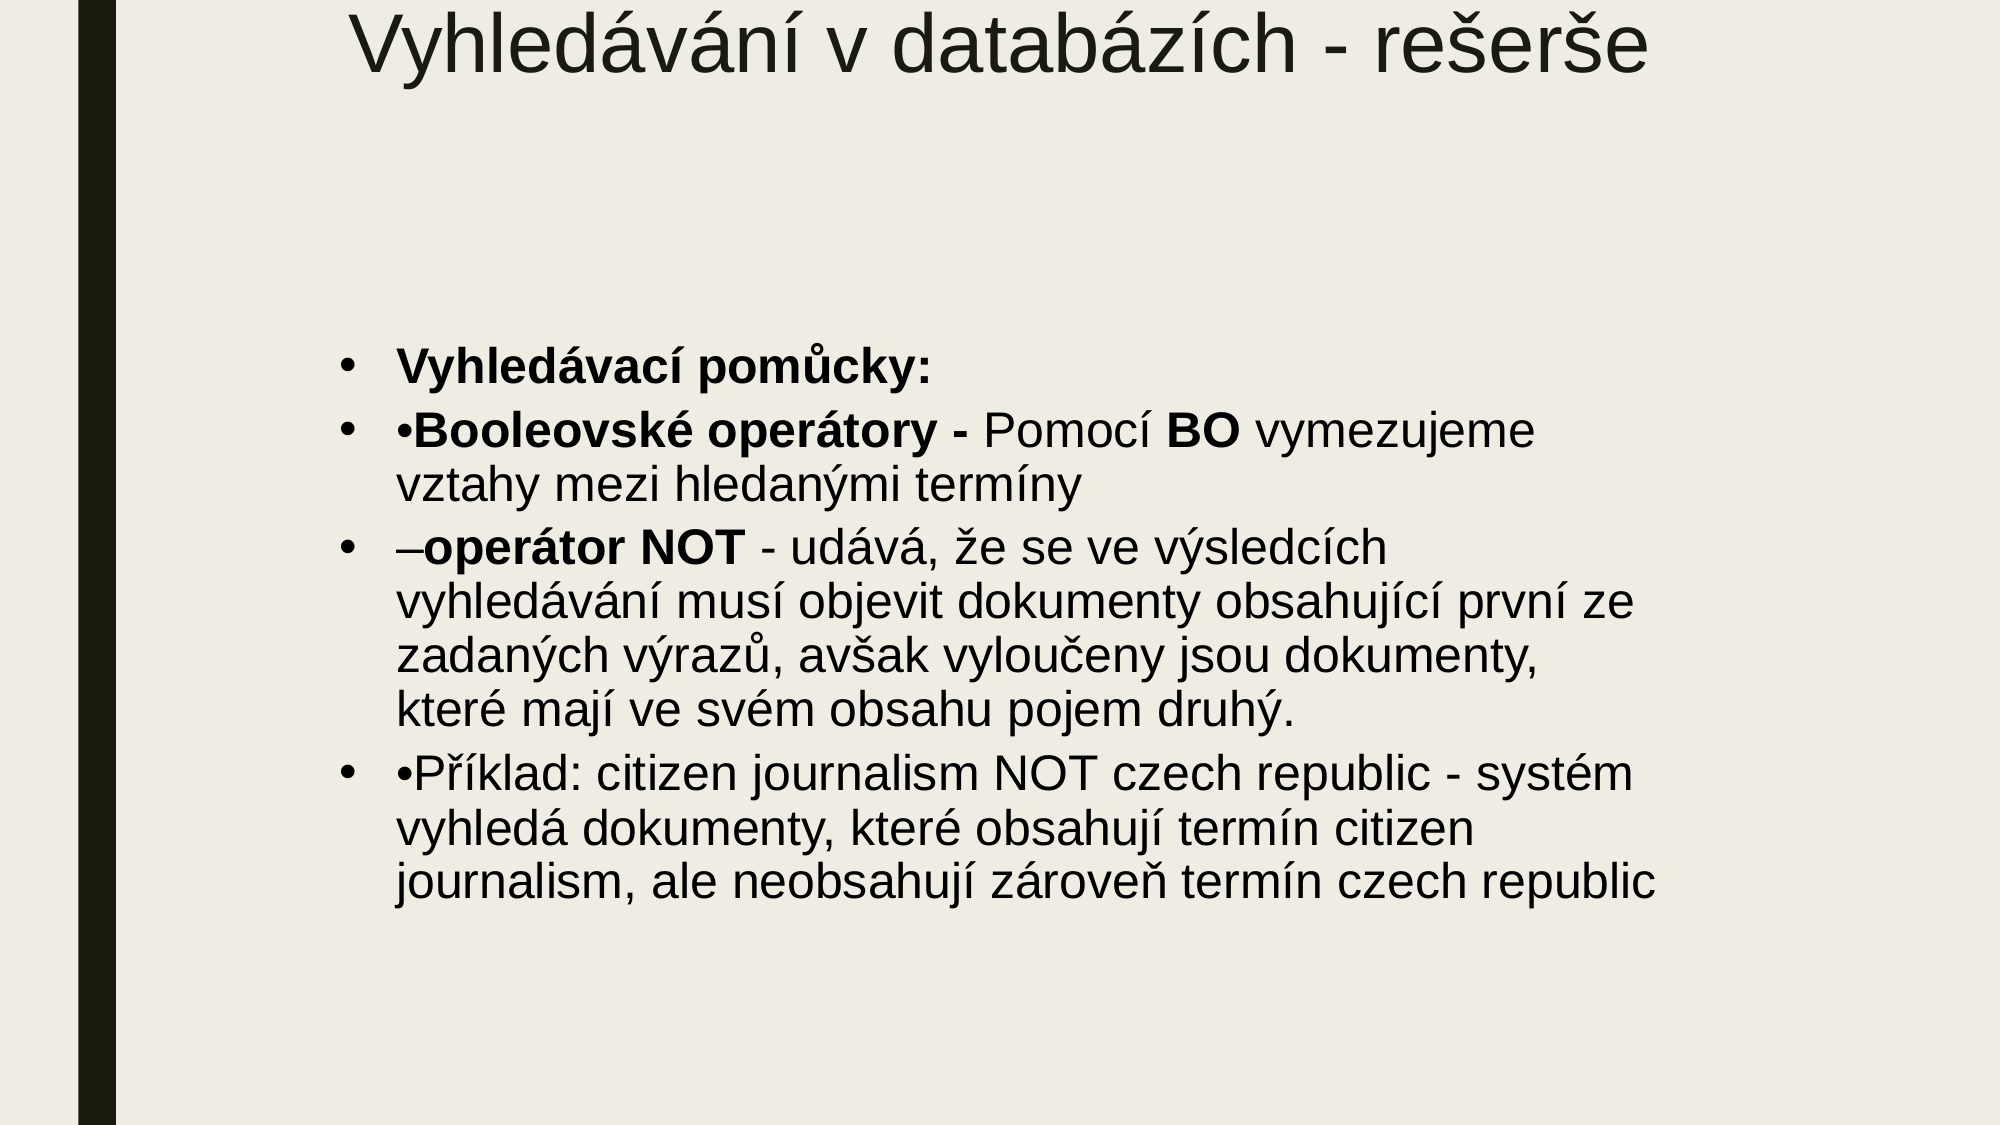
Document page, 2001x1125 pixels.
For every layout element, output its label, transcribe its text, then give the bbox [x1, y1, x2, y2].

list Vyhledávací pomůcky: •Booleovské operátory - Pomocí BO vymezujeme vztahy mezi hledanými termíny –operátor NOT - udává, že se ve výsledcích vyhledávání musí objevit dokumenty obsahující první ze zadaných výrazů, avšak vyloučeny jsou dokumenty, které mají ve svém obsahu pojem druhý. •Příklad: citizen journalism NOT czech republic - systém vyhledá dokumenty, které obsahují termín citizen journalism, ale neobsahují zároveň termín czech republic [324, 262, 1675, 1005]
title Vyhledávání v databázích - rešerše [324, 45, 1675, 233]
